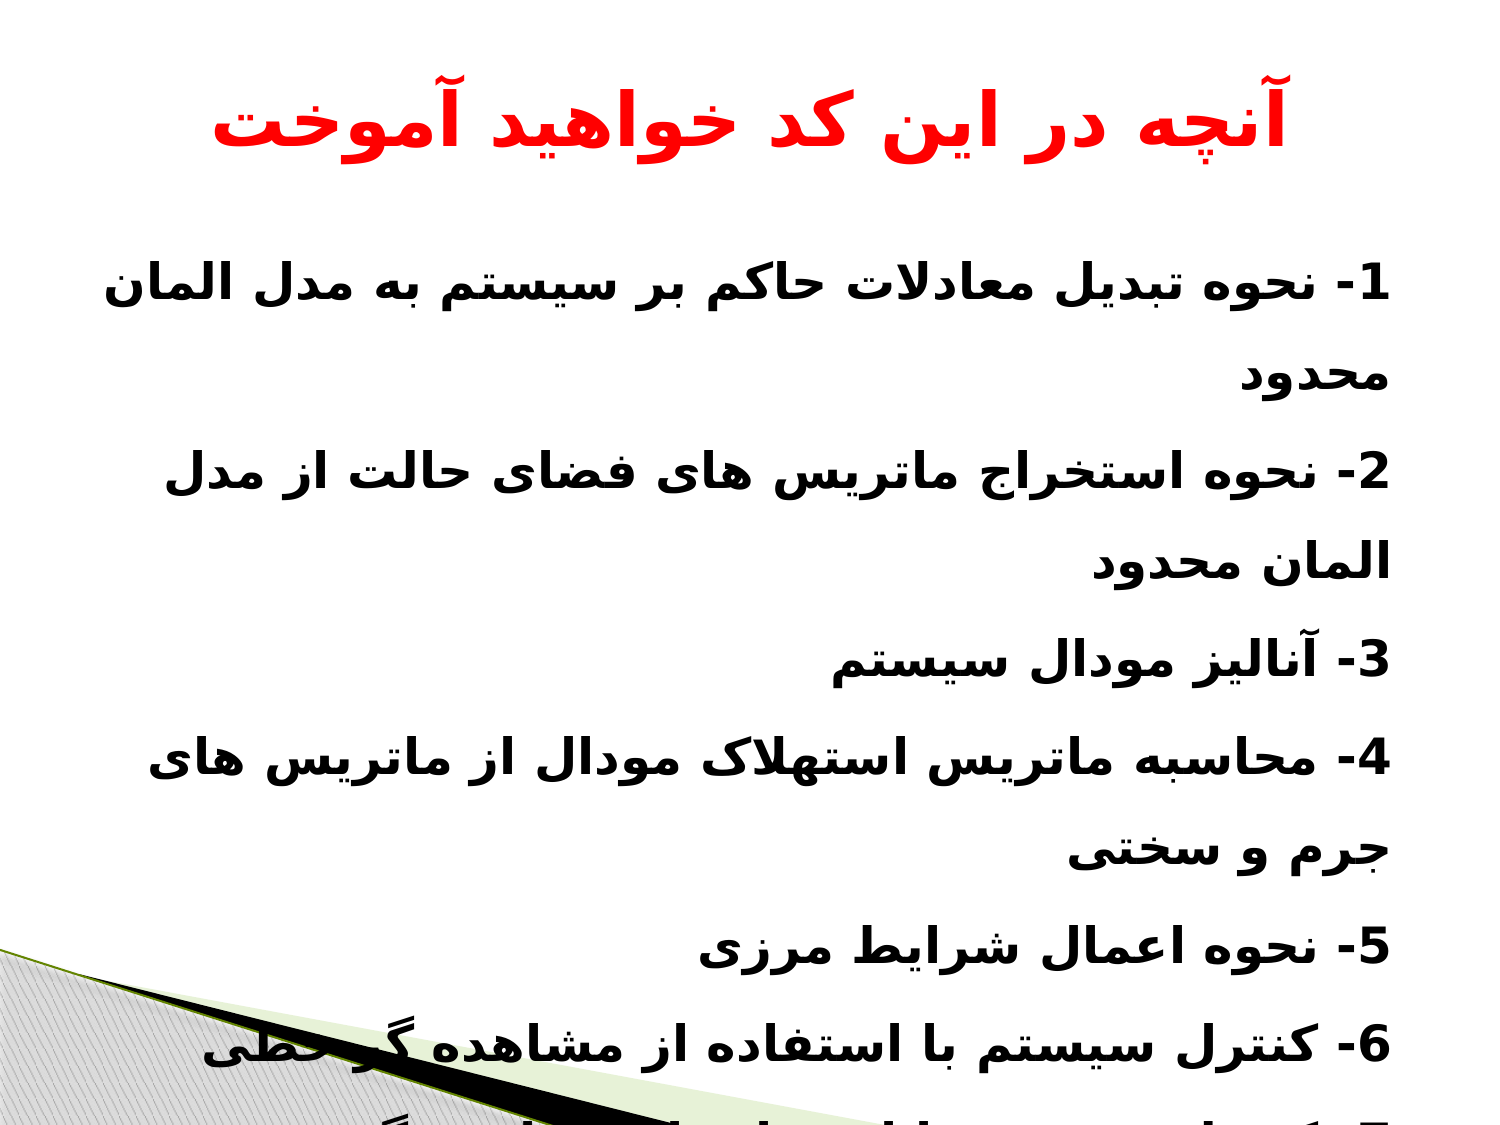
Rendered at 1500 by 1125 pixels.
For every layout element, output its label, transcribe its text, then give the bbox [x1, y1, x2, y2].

list 1- نحوه تبدیل معادلات حاکم بر سیستم به مدل المان محدود 2- نحوه استخراج ماتریس های فضای حالت از مدل المان محدود 3- آنالیز مودال سیستم 4- محاسبه ماتریس استهلاک مودال از ماتریس های جرم و سختی 5- نحوه اعمال شرایط مرزی 6- کنترل سیستم با استفاده از مشاهده گر خطی 7- کنترلر سیستم با استفاده از مشاهده گر عصبی دیفرانسیلی [75, 212, 1425, 986]
title آنچه در این کد خواهید آموخت [75, 45, 1425, 188]
